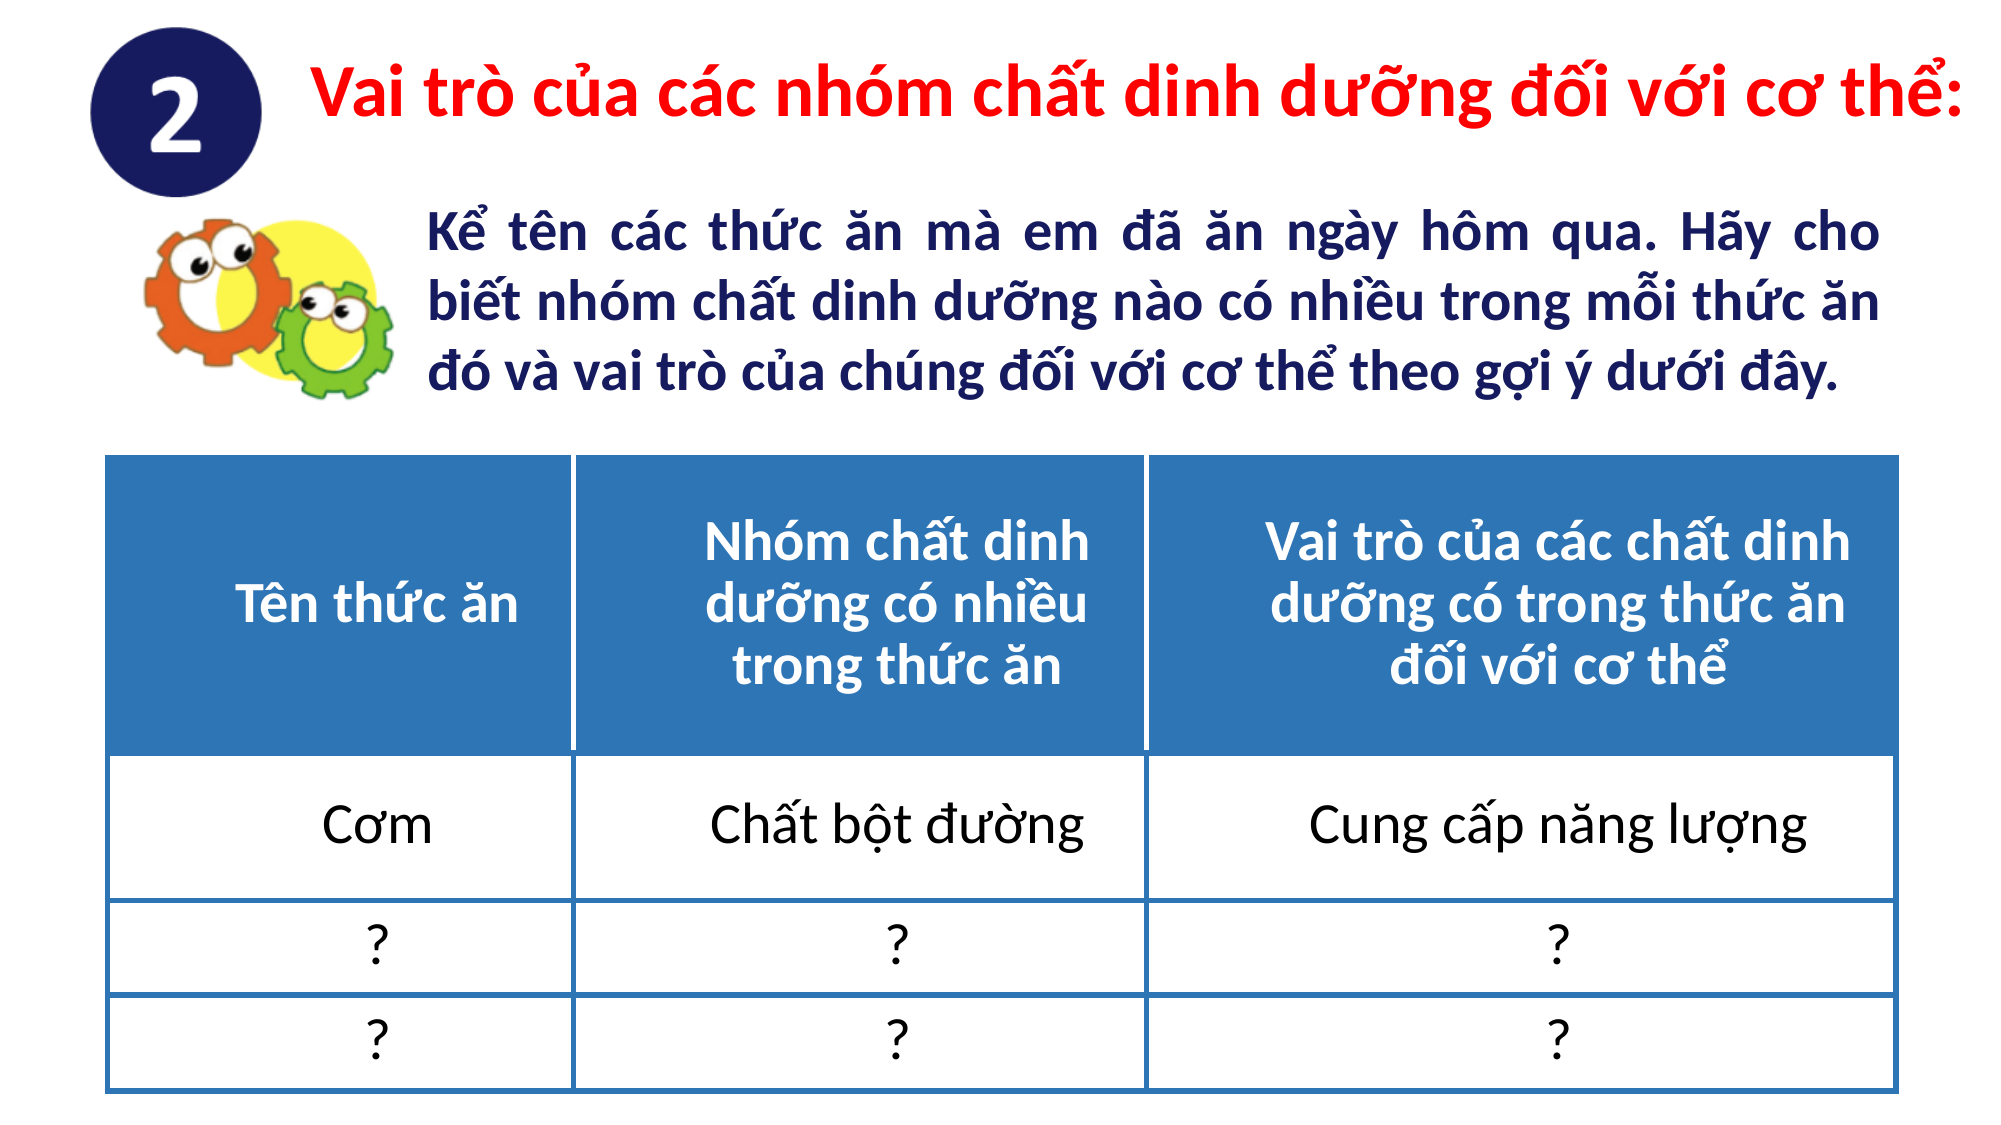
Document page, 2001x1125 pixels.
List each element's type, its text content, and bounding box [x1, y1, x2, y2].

table_cell ? [576, 998, 1144, 1088]
table_header Nhóm chất dinh dưỡng có nhiều trong thức ăn [576, 461, 1144, 750]
text_box Kể tên các thức ăn mà em đã ăn ngày hôm qua. Hãy cho biết nhóm chất dinh dưỡng nào có nhiều trong mỗi thức ăn đó và vai trò của chúng đối với cơ thể theo gợi ý dưới đây. [412, 184, 1897, 410]
table_header Vai trò của các chất dinh dưỡng có trong thức ăn đối với cơ thể [1149, 461, 1893, 750]
table_cell Chất bột đường [576, 756, 1144, 898]
table_cell ? [110, 903, 571, 992]
text_box Vai trò của các nhóm chất dinh dưỡng đối với cơ thể: [296, 34, 2000, 139]
table_cell Cung cấp năng lượng [1149, 756, 1893, 898]
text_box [0, 0, 277, 255]
picture [136, 210, 402, 413]
table_cell ? [576, 903, 1144, 992]
table_cell ? [1149, 903, 1893, 992]
table_header Tên thức ăn [110, 461, 571, 750]
table_cell Cơm [110, 756, 571, 898]
table_cell ? [1149, 998, 1893, 1088]
table_cell ? [110, 998, 571, 1088]
